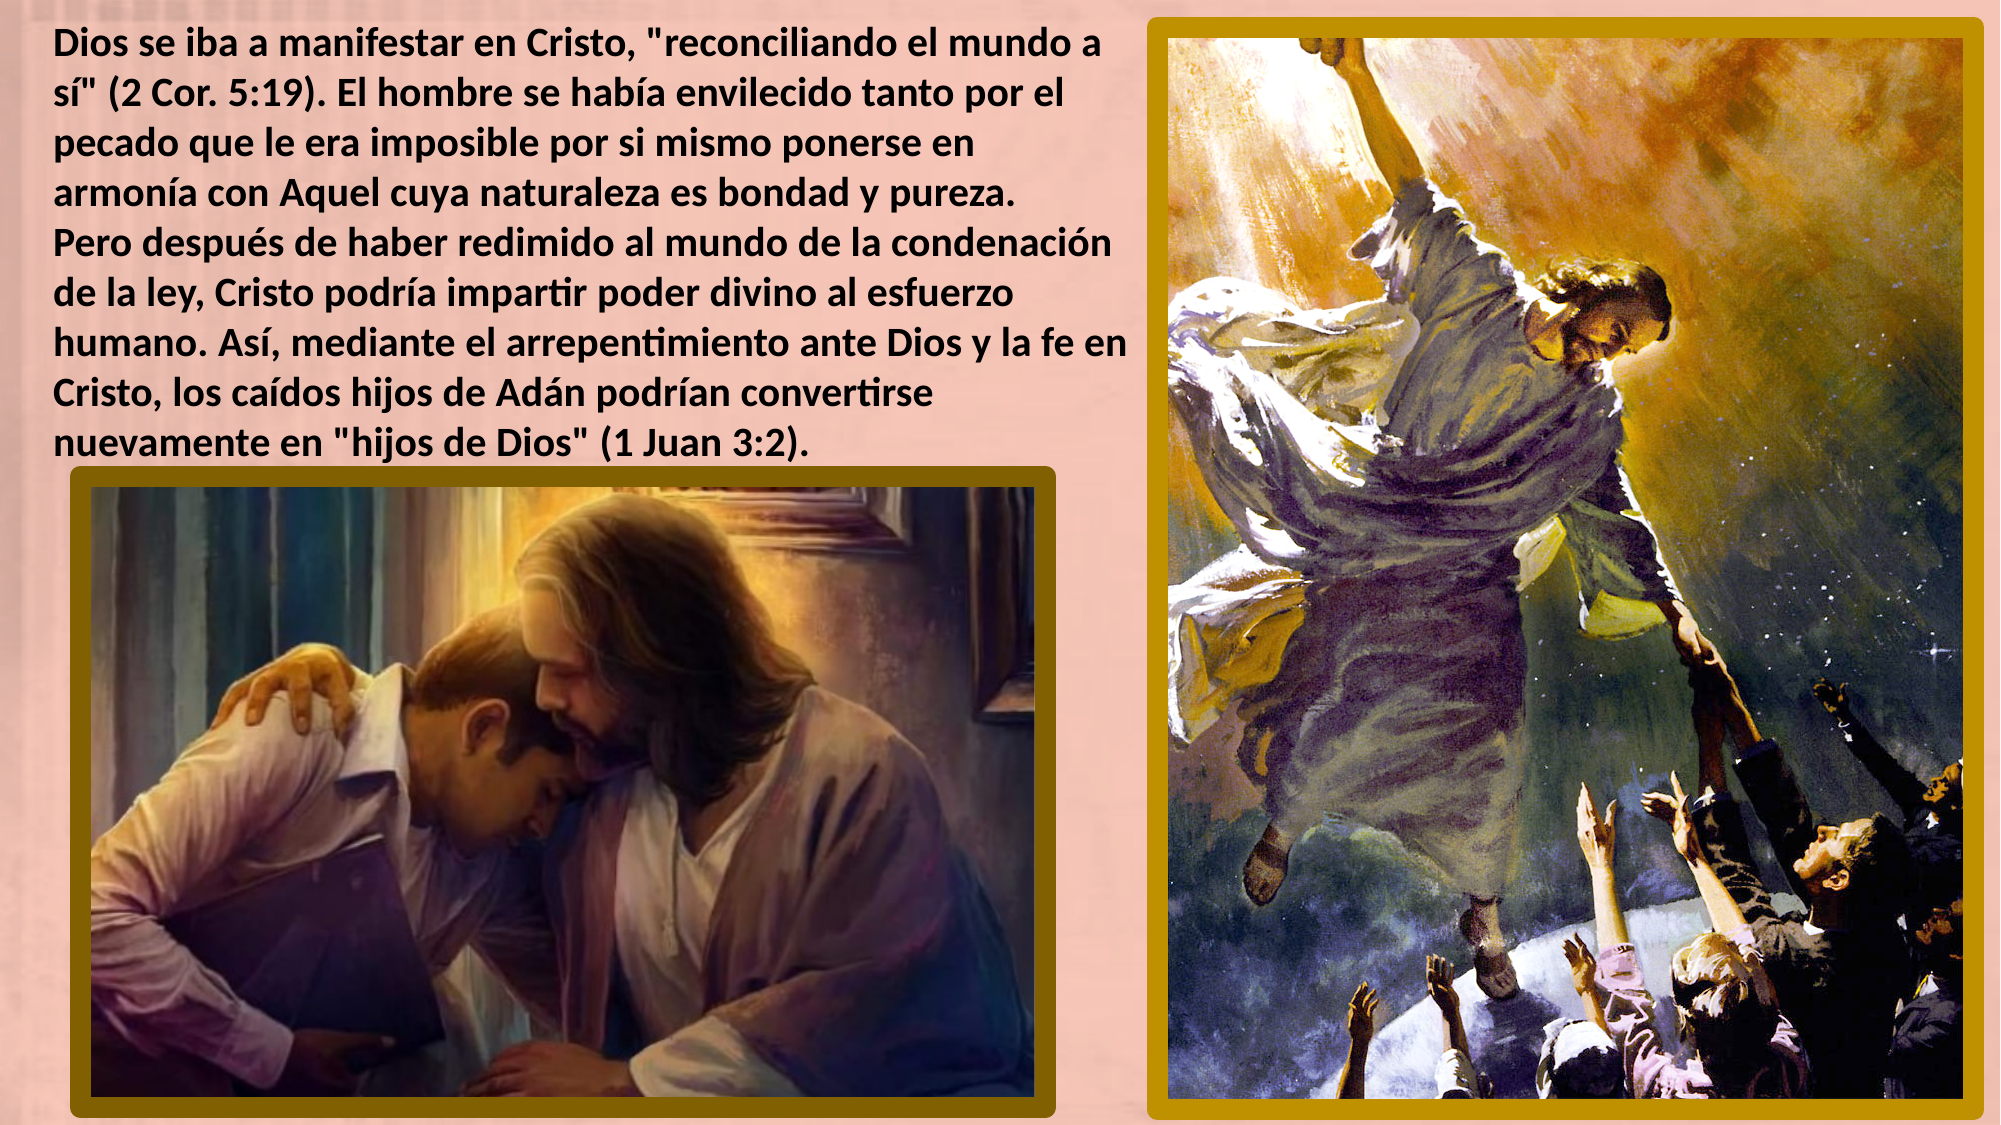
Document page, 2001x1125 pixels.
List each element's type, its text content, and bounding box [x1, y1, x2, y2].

picture [1167, 37, 1964, 1099]
picture [90, 486, 1035, 1098]
text_box Dios se iba a manifestar en Cristo, "reconciliando el mundo a sí" (2 Cor. 5:19). El hombre se había envilecido tanto por el pecado que le era imposible por si mismo ponerse en armonía con Aquel cuya naturaleza es bondad y pureza. Pero después de haber redimido al mundo de la condenación de la ley, Cristo podría impartir poder divino al esfuerzo humano. Así, mediante el arrepentimiento ante Dios y la fe en Cristo, los caídos hijos de Adán podrían convertirse nuevamente en "hijos de Dios" (1 Juan 3:2). [38, 7, 1144, 473]
